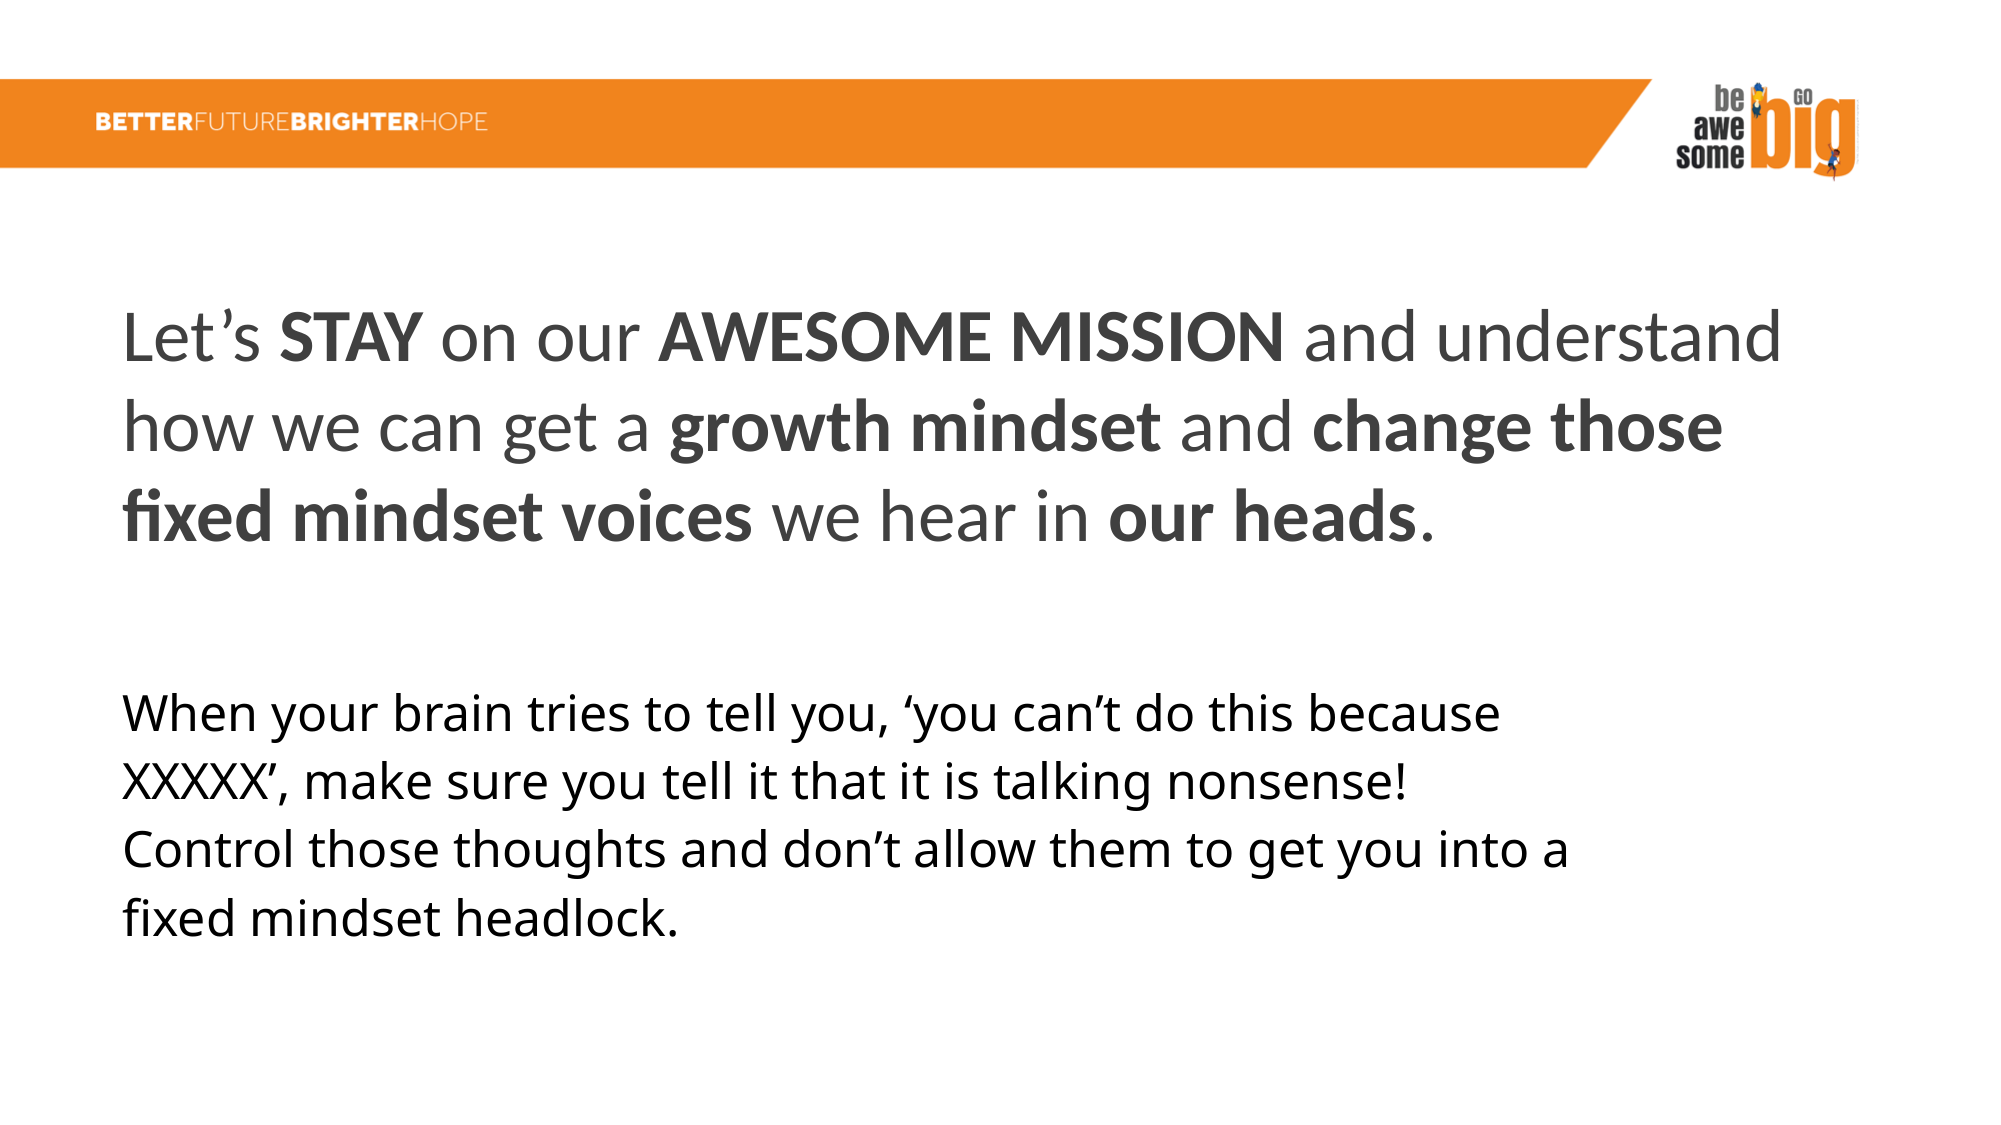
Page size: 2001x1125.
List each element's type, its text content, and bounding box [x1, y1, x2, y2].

text_box Let’s STAY on our AWESOME MISSION and understand how we can get a growth mindset and change those fixed mindset voices we hear in our heads. [107, 278, 1893, 564]
picture [0, 0, 2000, 1125]
text_box When your brain tries to tell you, ‘you can’t do this because XXXXX’, make sure you tell it that it is talking nonsense! Control those thoughts and don’t allow them to get you into a fixed mindset headlock. [107, 665, 1603, 954]
